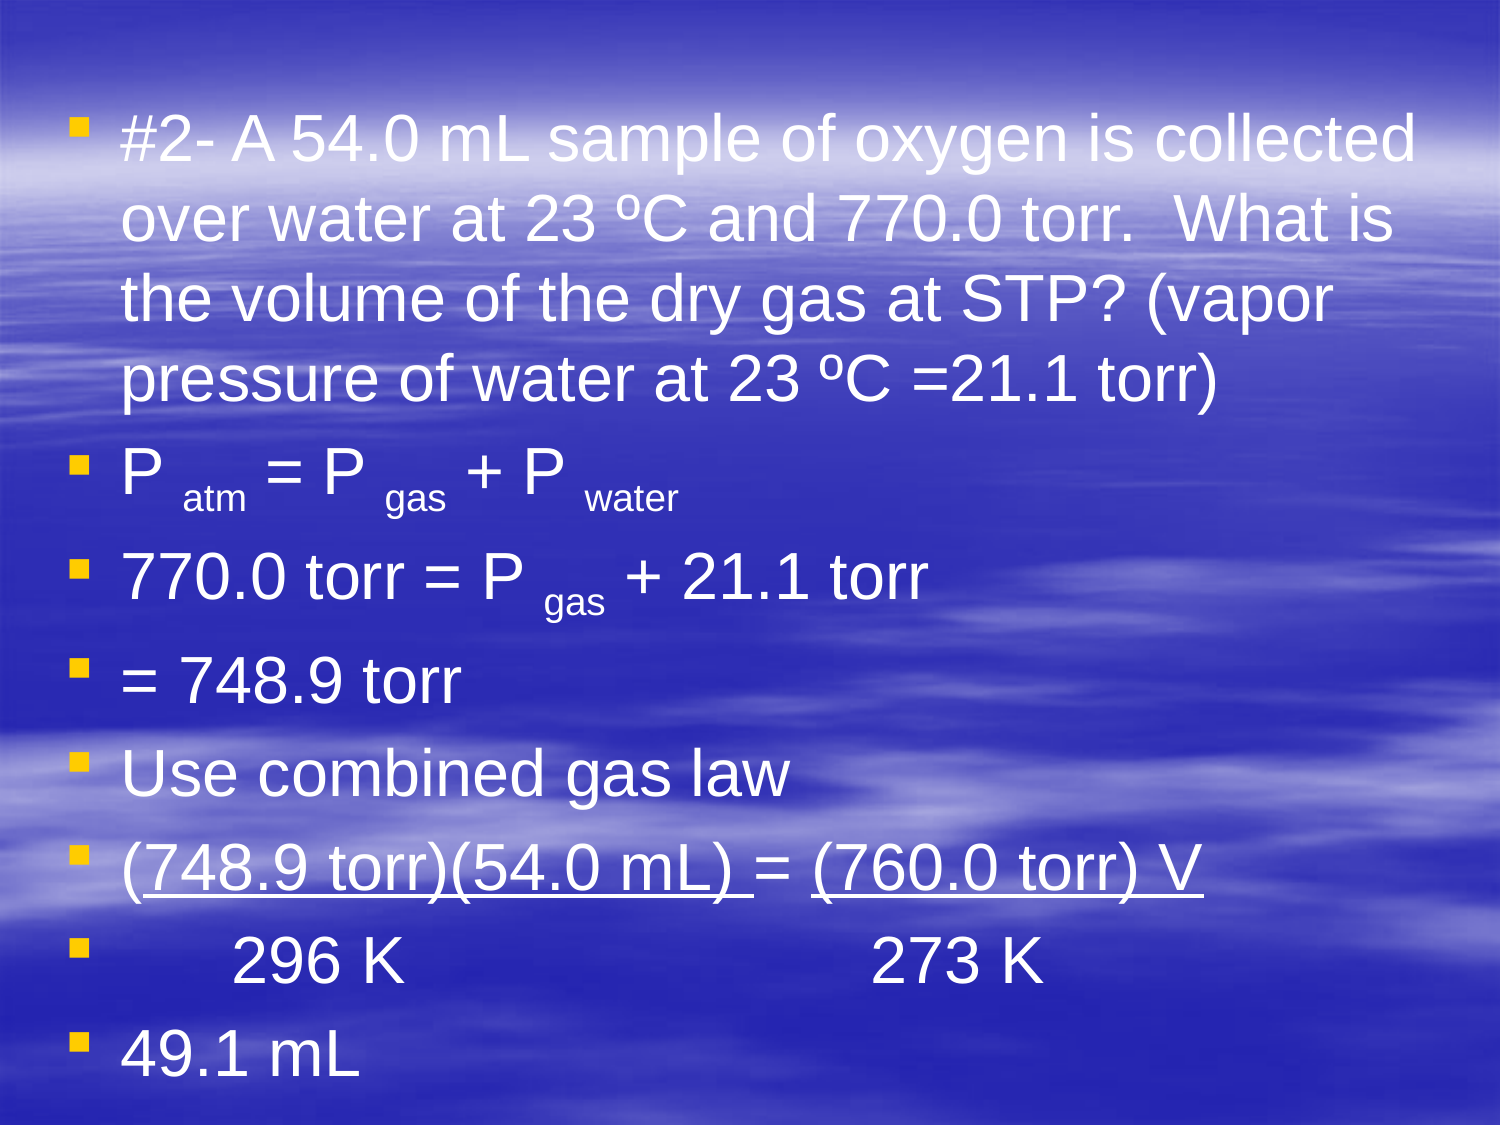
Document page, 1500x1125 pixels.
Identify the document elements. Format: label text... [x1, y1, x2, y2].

list #2- A 54.0 mL sample of oxygen is collected over water at 23 ºC and 770.0 torr. What is the volume of the dry gas at STP? (vapor pressure of water at 23 ºC =21.1 torr) P atm = P gas + P water 770.0 torr = P gas + 21.1 torr = 748.9 torr Use combined gas law (748.9 torr)(54.0 mL) = (760.0 torr) V 296 K 273 K 49.1 mL 49.1 mL [49, 87, 1451, 1001]
